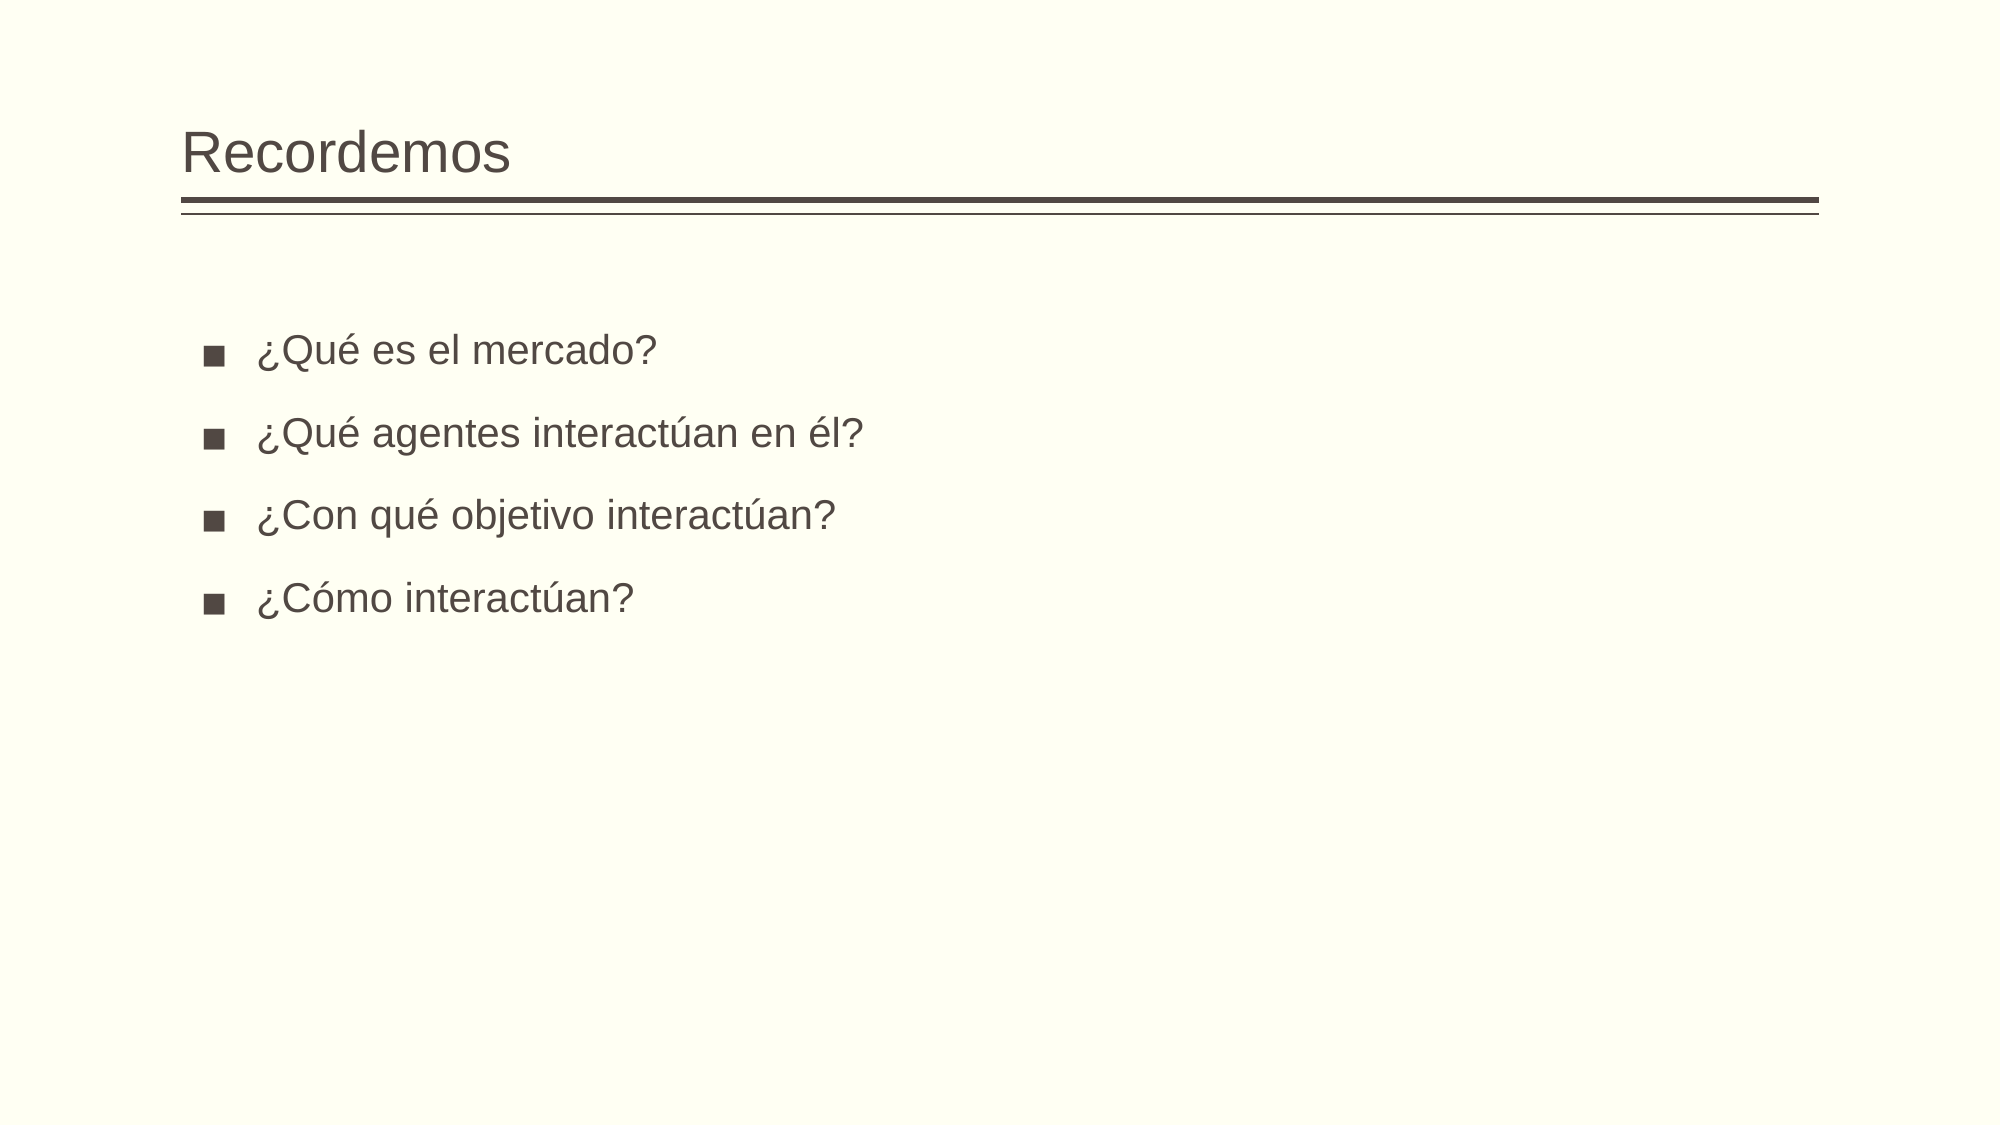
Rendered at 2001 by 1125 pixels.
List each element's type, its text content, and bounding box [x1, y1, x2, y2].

title Recordemos [181, 12, 1819, 193]
list ¿Qué es el mercado? ¿Qué agentes interactúan en él? ¿Con qué objetivo interactúan? ¿Cómo interactúan? [181, 321, 1819, 1043]
